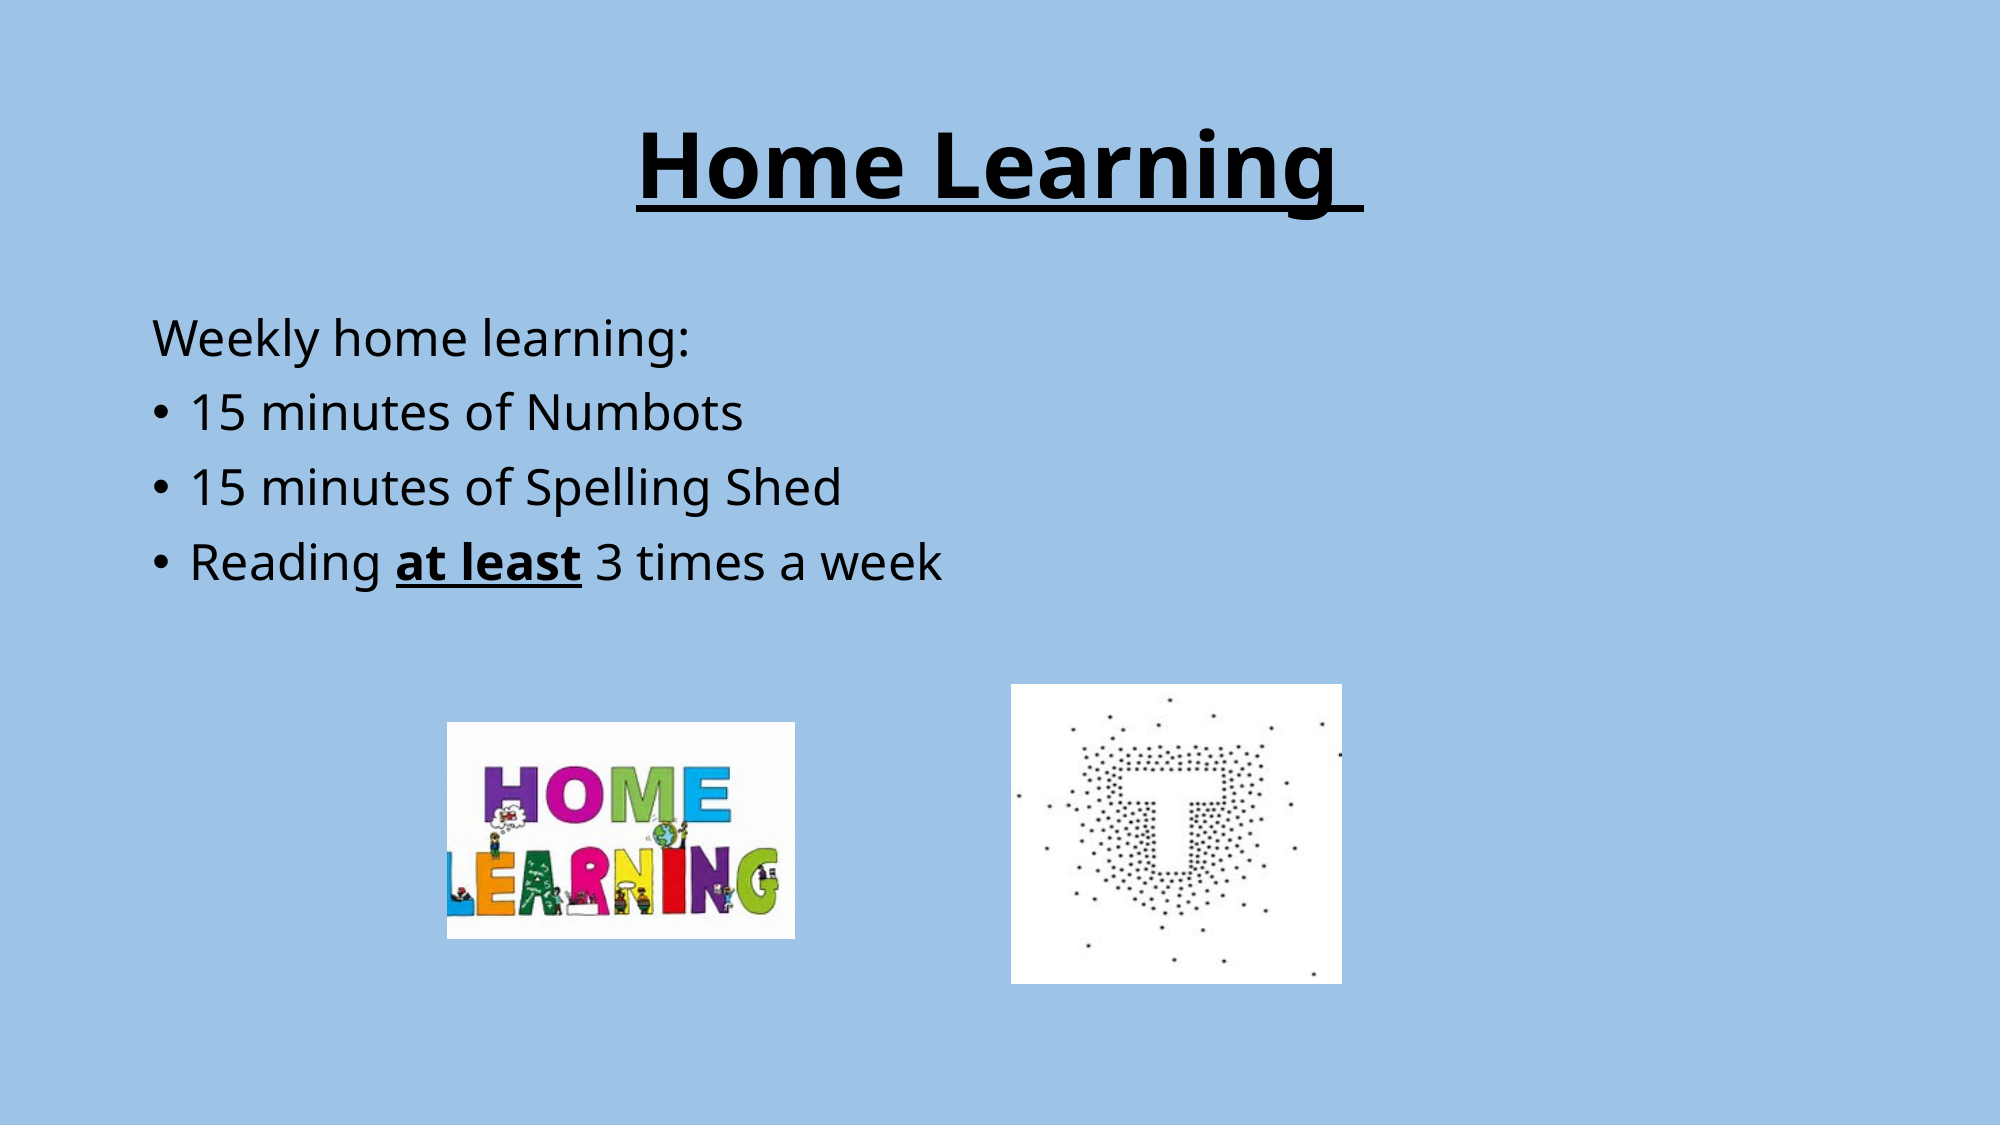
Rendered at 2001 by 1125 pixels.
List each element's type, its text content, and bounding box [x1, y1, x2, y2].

picture [447, 722, 795, 939]
list Weekly home learning: 15 minutes of Numbots 15 minutes of Spelling Shed Reading at least 3 times a week [137, 224, 1863, 939]
title Home Learning [137, 59, 1863, 224]
picture [1011, 684, 1342, 984]
